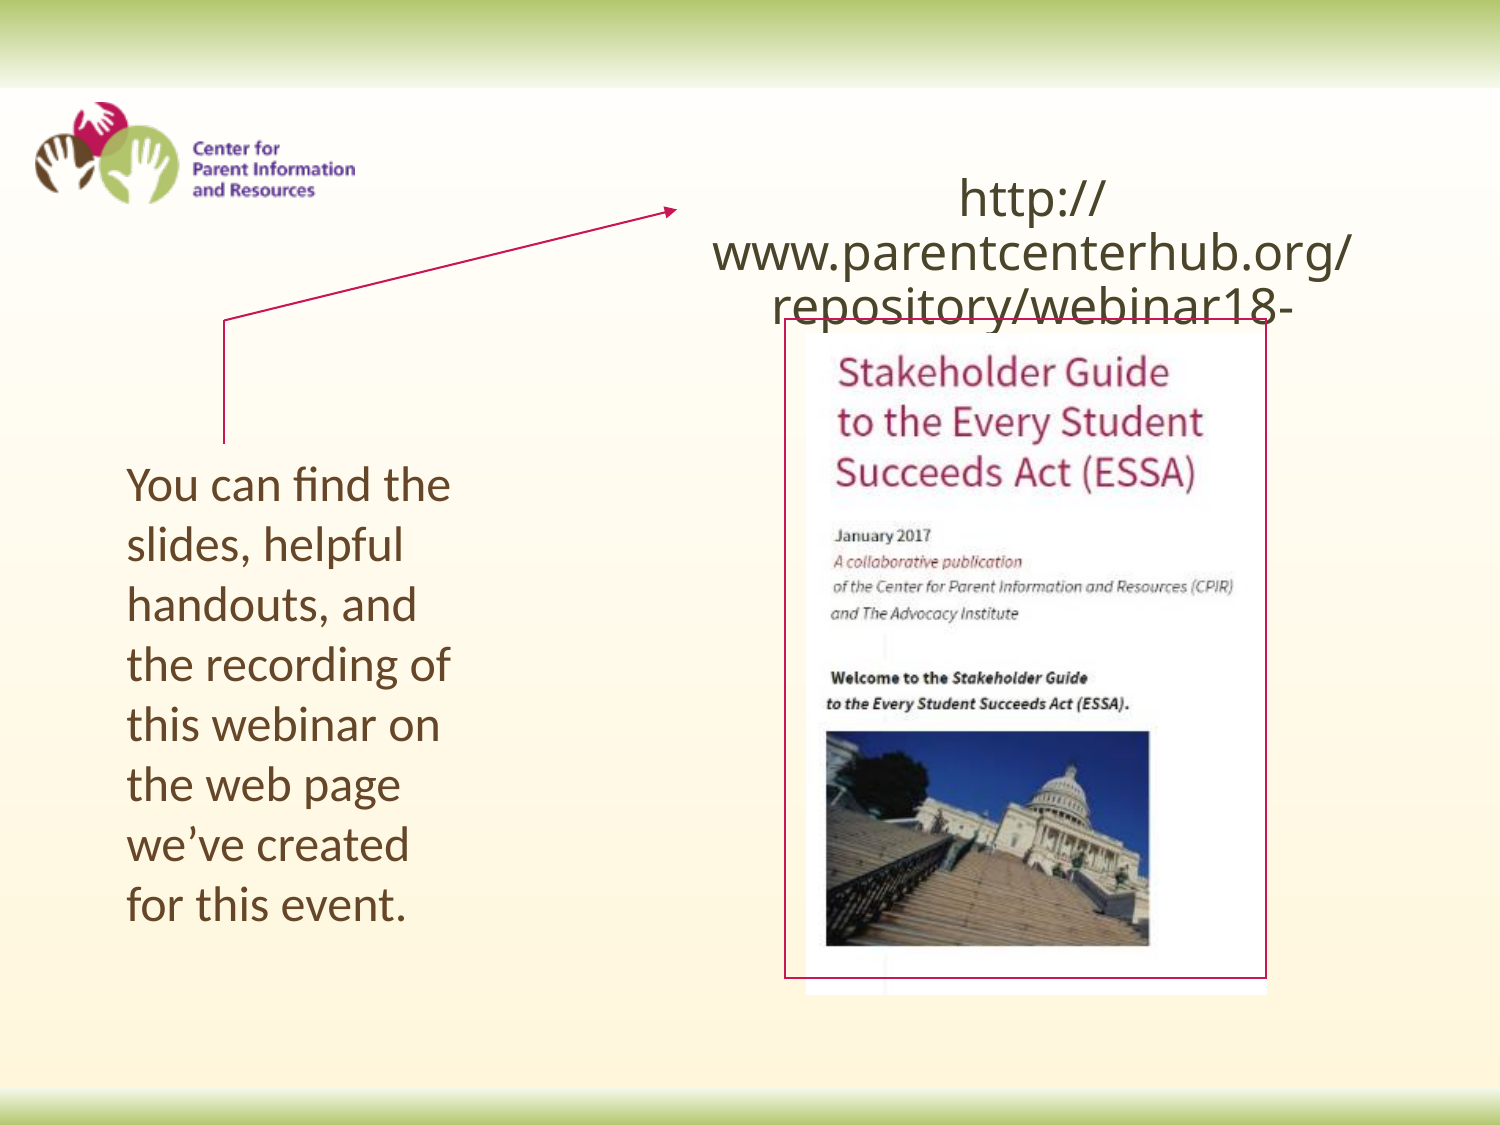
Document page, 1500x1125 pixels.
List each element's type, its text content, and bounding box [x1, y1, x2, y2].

text_box You can find the slides, helpful handouts, and the recording of this webinar on the web page we’ve created for this event. [111, 444, 479, 939]
title http://www.parentcenterhub.org/ repository/webinar18-essaguide/ [639, 166, 1427, 238]
text_box [784, 318, 1267, 979]
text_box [224, 209, 677, 321]
picture [806, 333, 1267, 995]
picture [35, 102, 355, 204]
